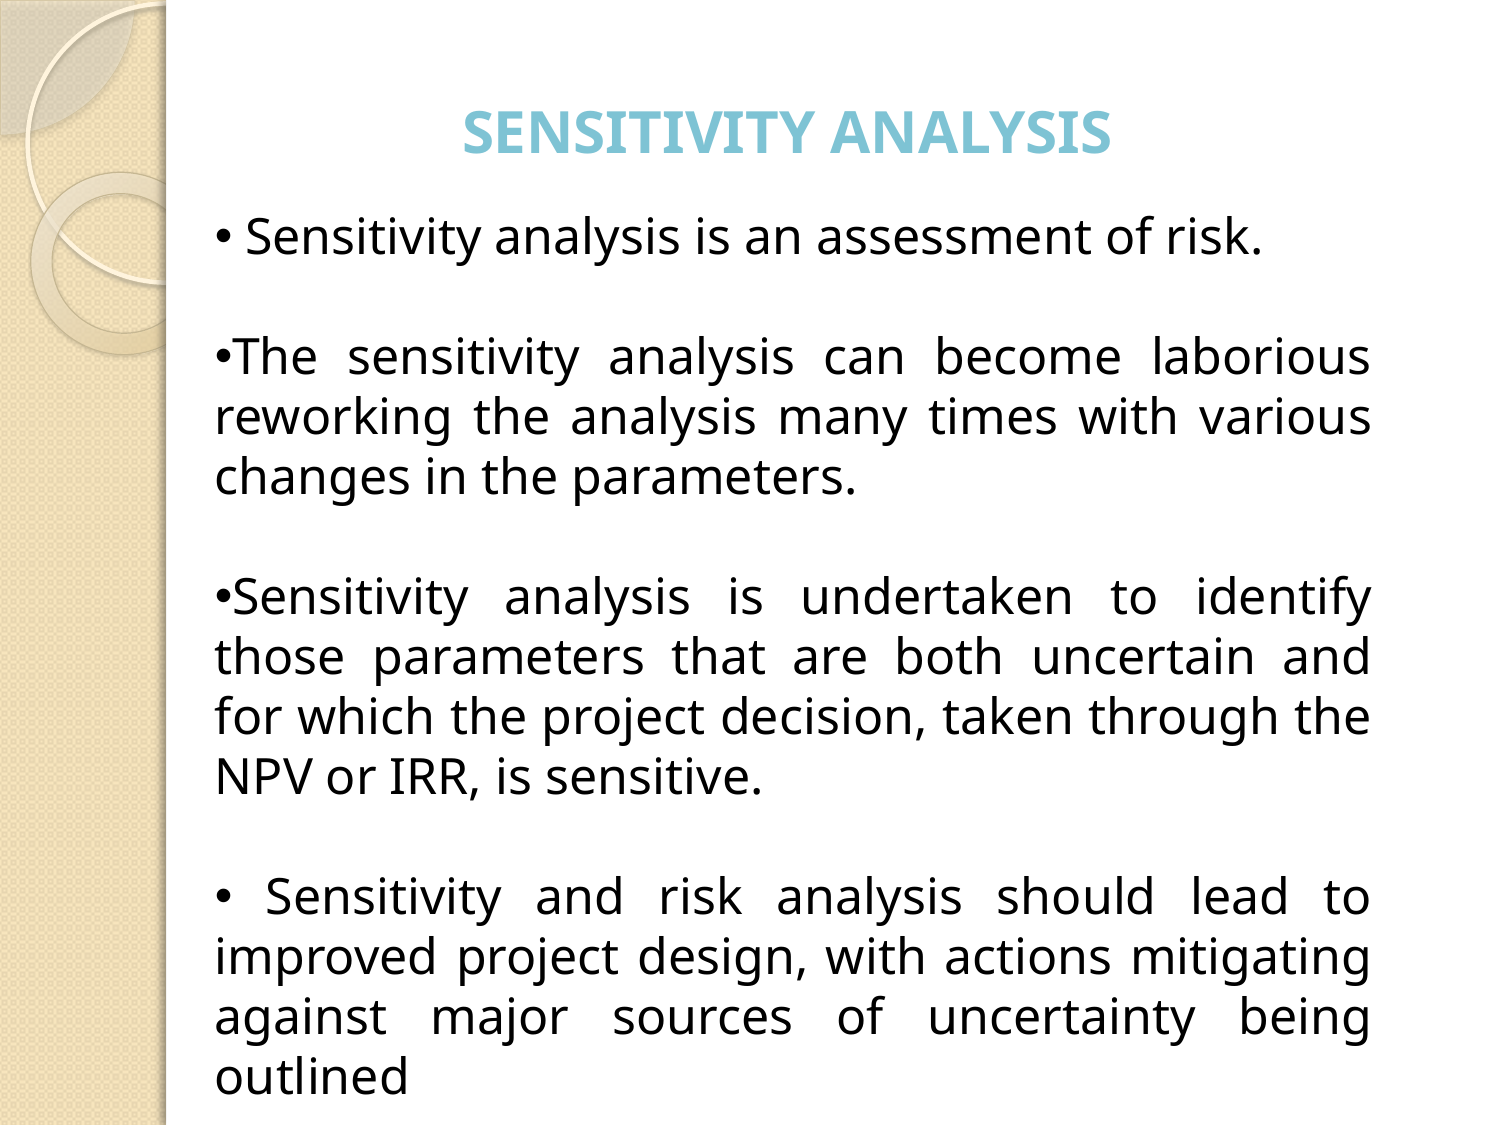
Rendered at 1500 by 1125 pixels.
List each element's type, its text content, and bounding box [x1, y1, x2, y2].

text_box Sensitivity analysis is an assessment of risk. The sensitivity analysis can become laborious reworking the analysis many times with various changes in the parameters. Sensitivity analysis is undertaken to identify those parameters that are both uncertain and for which the project decision, taken through the NPV or IRR, is sensitive. Sensitivity and risk analysis should lead to improved project design, with actions mitigating against major sources of uncertainty being outlined [199, 173, 1388, 1113]
text_box SENSITIVITY ANALYSIS [162, 87, 1413, 173]
